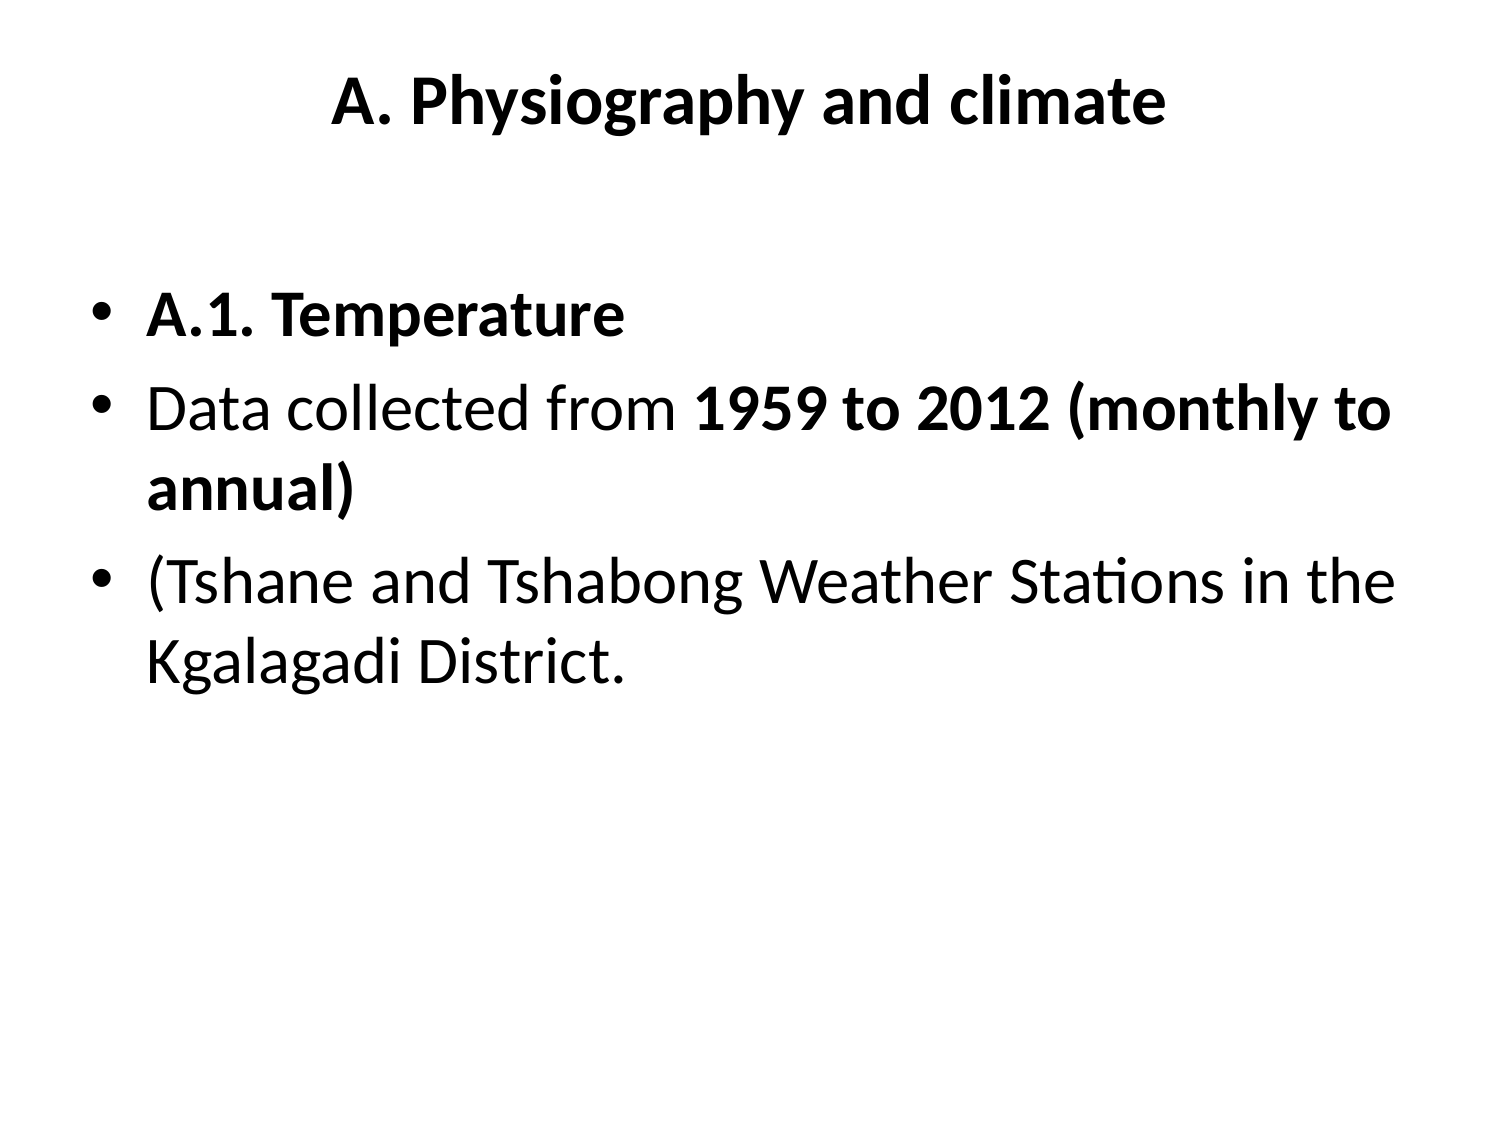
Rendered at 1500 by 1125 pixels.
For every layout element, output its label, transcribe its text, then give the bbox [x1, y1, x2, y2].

list A.1. Temperature Data collected from 1959 to 2012 (monthly to annual) (Tshane and Tshabong Weather Stations in the Kgalagadi District. [75, 262, 1425, 1005]
title A. Physiography and climate [75, 45, 1425, 233]
